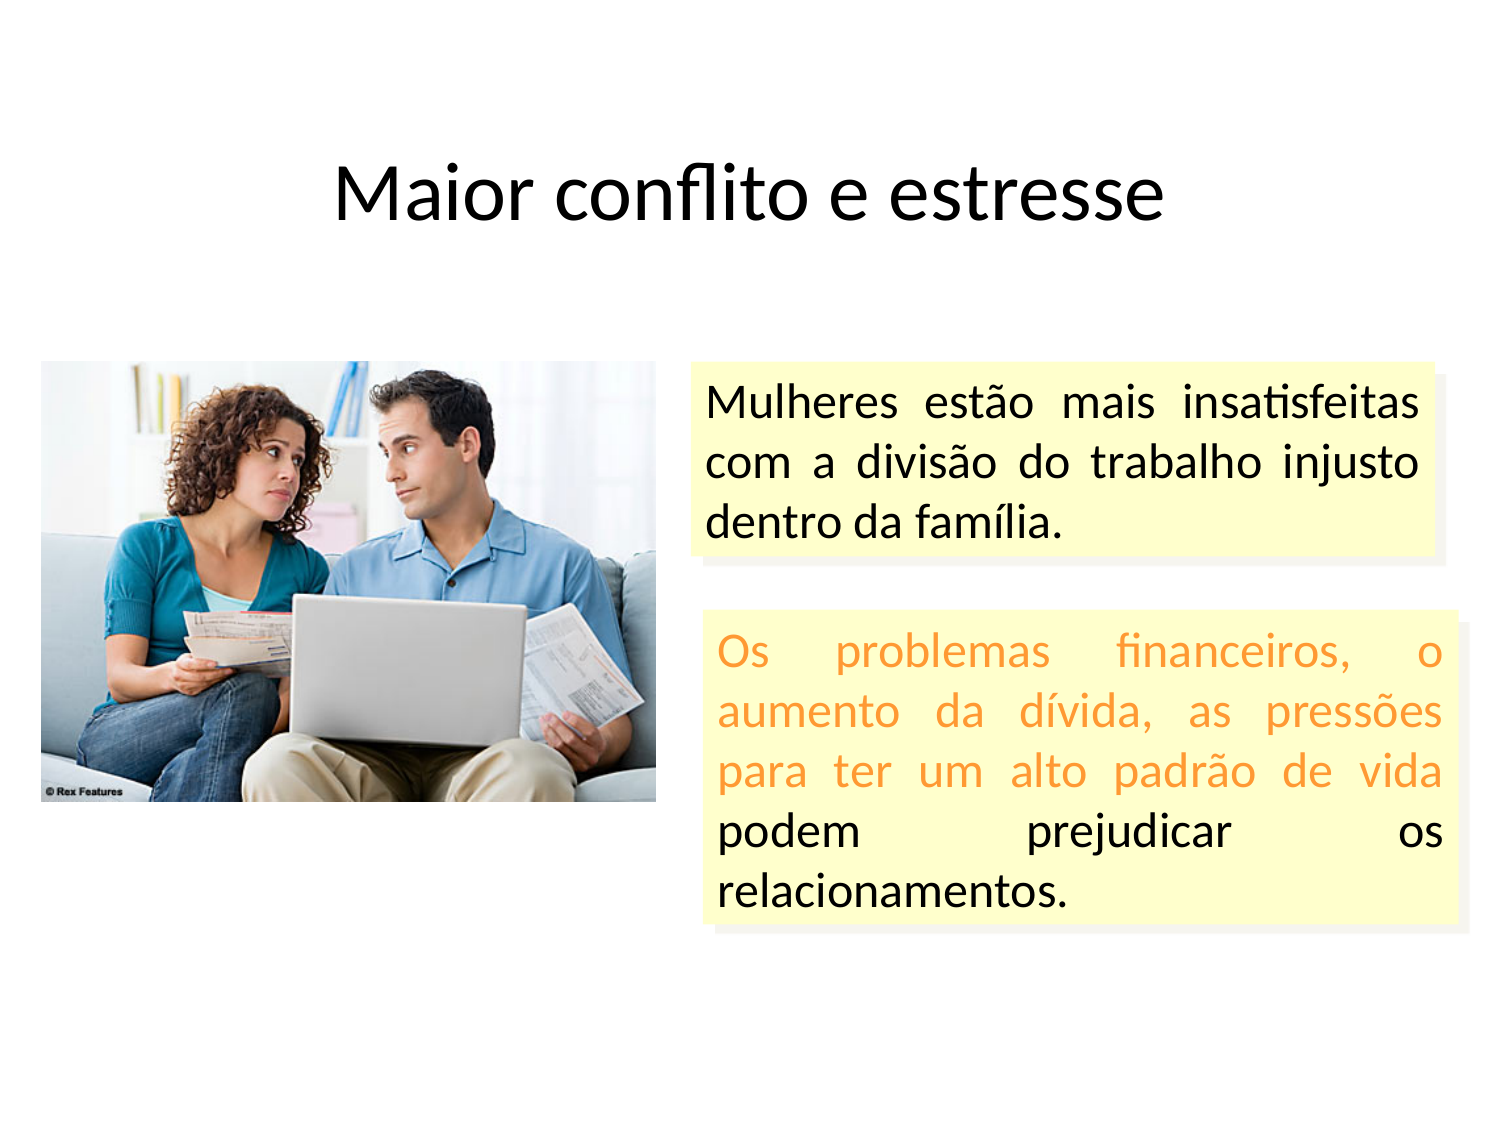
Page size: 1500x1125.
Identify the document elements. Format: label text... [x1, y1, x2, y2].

text_box Os problemas financeiros, o aumento da dívida, as pressões para ter um alto padrão de vida podem prejudicar os relacionamentos. [702, 609, 1459, 925]
text_box Maior conflito e estresse [74, 74, 1425, 300]
picture [40, 361, 656, 802]
text_box Mulheres estão mais insatisfeitas com a divisão do trabalho injusto dentro da família. [690, 361, 1436, 557]
